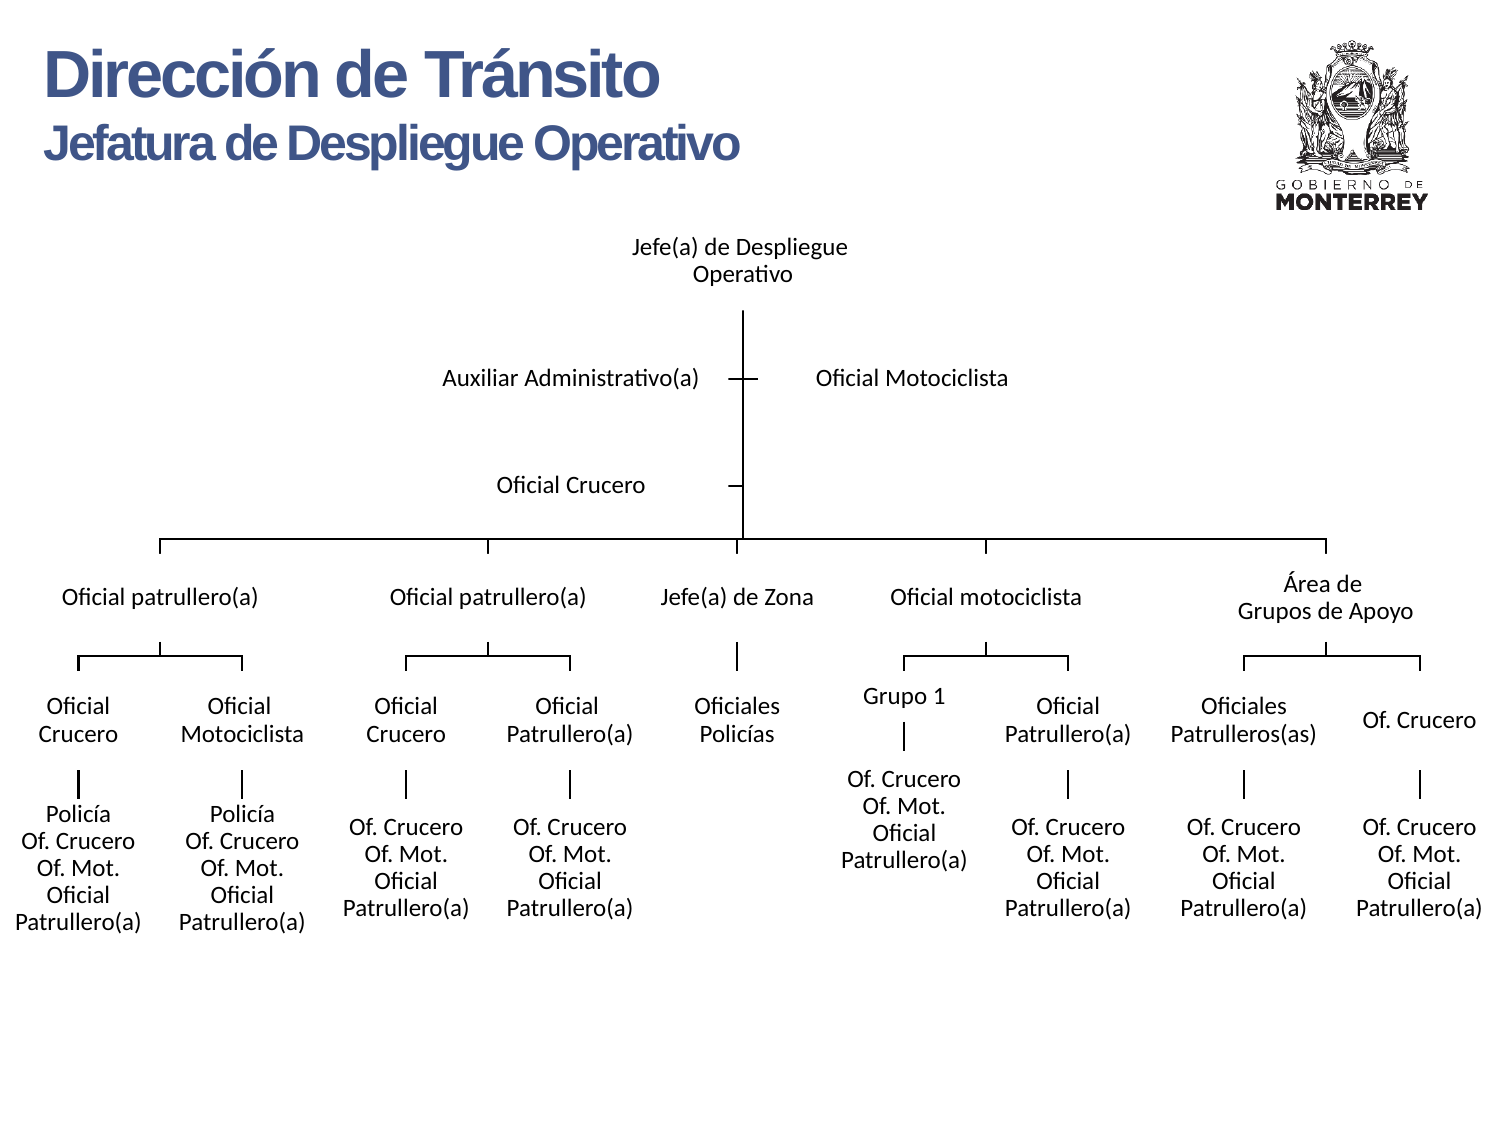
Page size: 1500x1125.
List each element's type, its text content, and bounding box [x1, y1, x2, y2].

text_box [10, 182, 1488, 966]
picture [1257, 30, 1447, 182]
text_box Dirección de Tránsito Jefatura de Despliegue Operativo [28, 23, 1149, 179]
